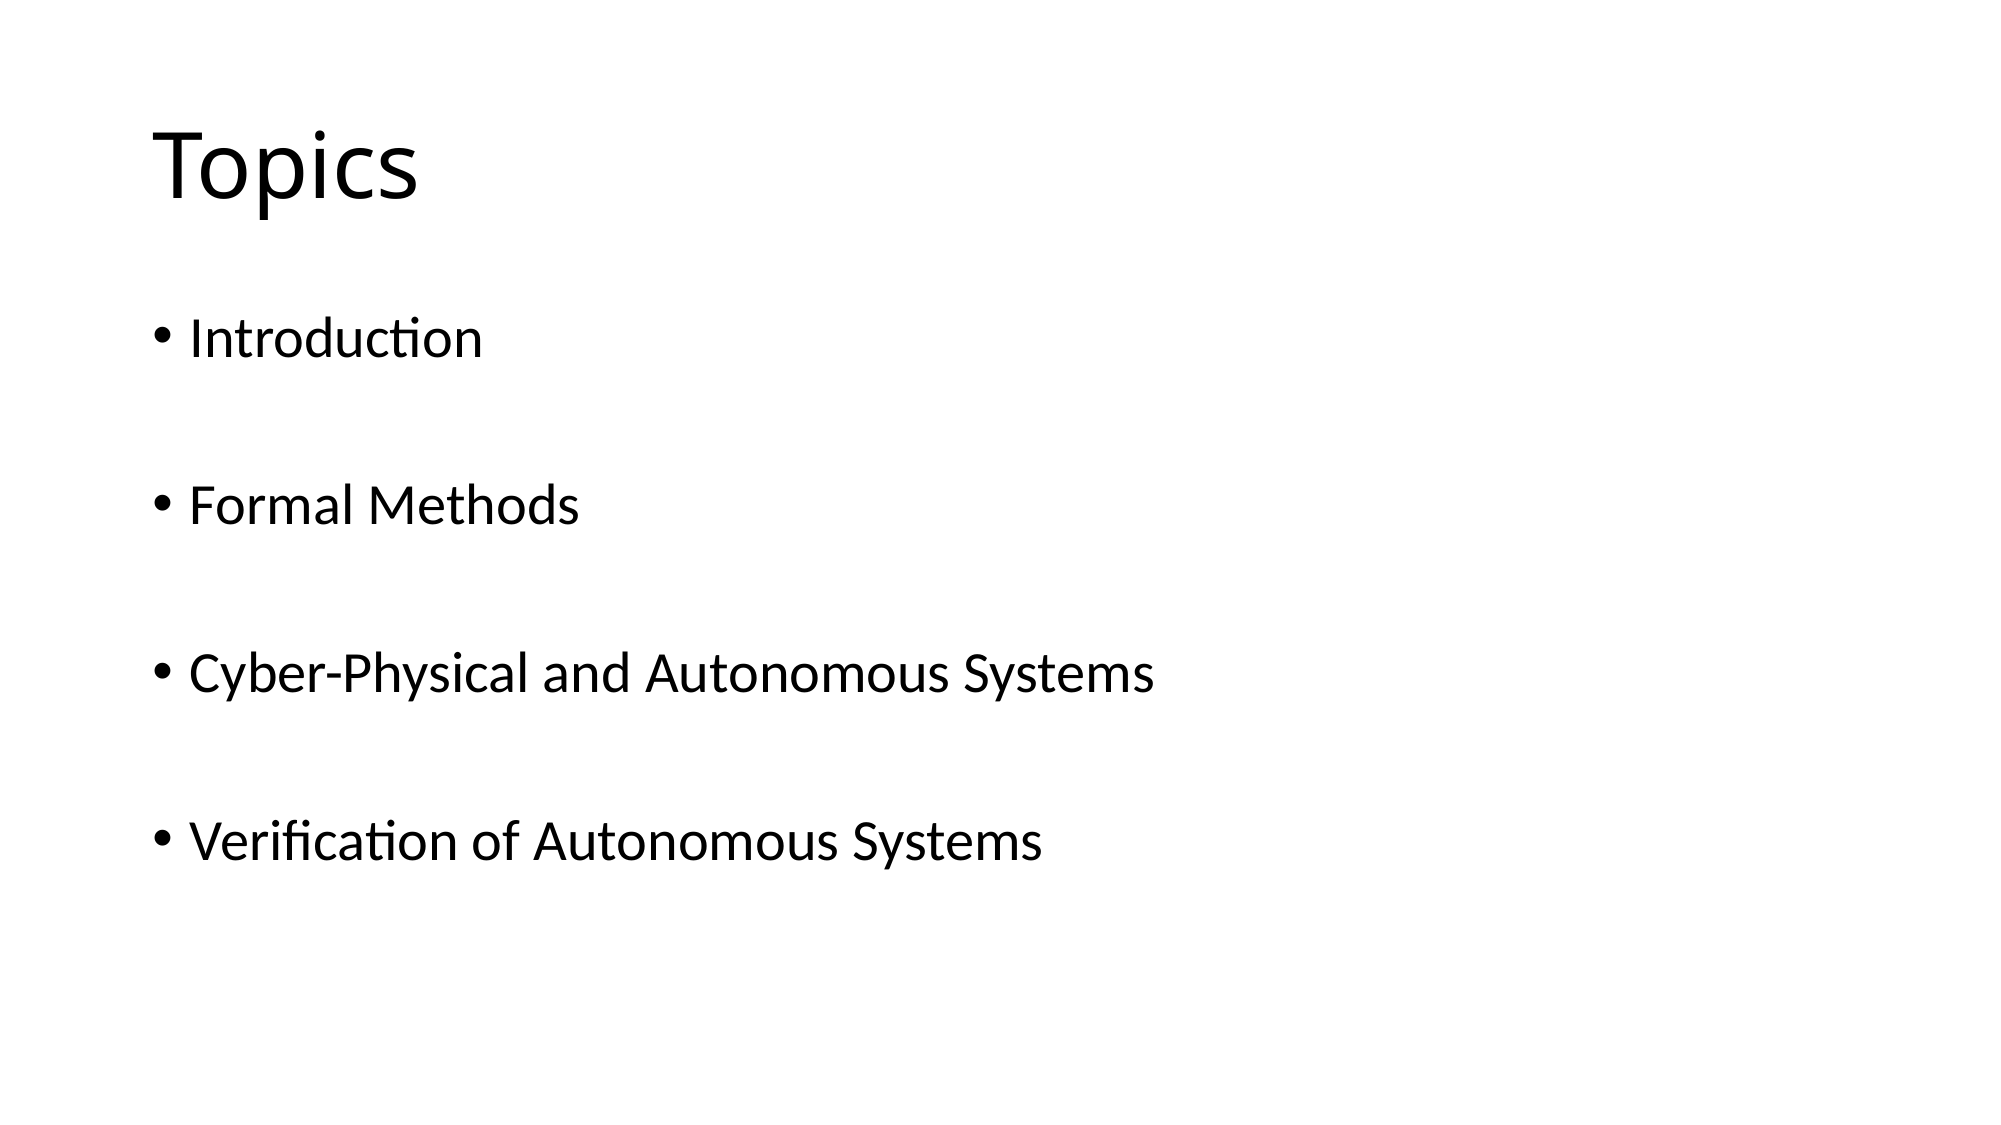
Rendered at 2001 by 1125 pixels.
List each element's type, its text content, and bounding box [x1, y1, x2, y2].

list Introduction Formal Methods Cyber-Physical and Autonomous Systems Verification of Autonomous Systems [137, 299, 1863, 1014]
title Topics [137, 59, 1863, 278]
